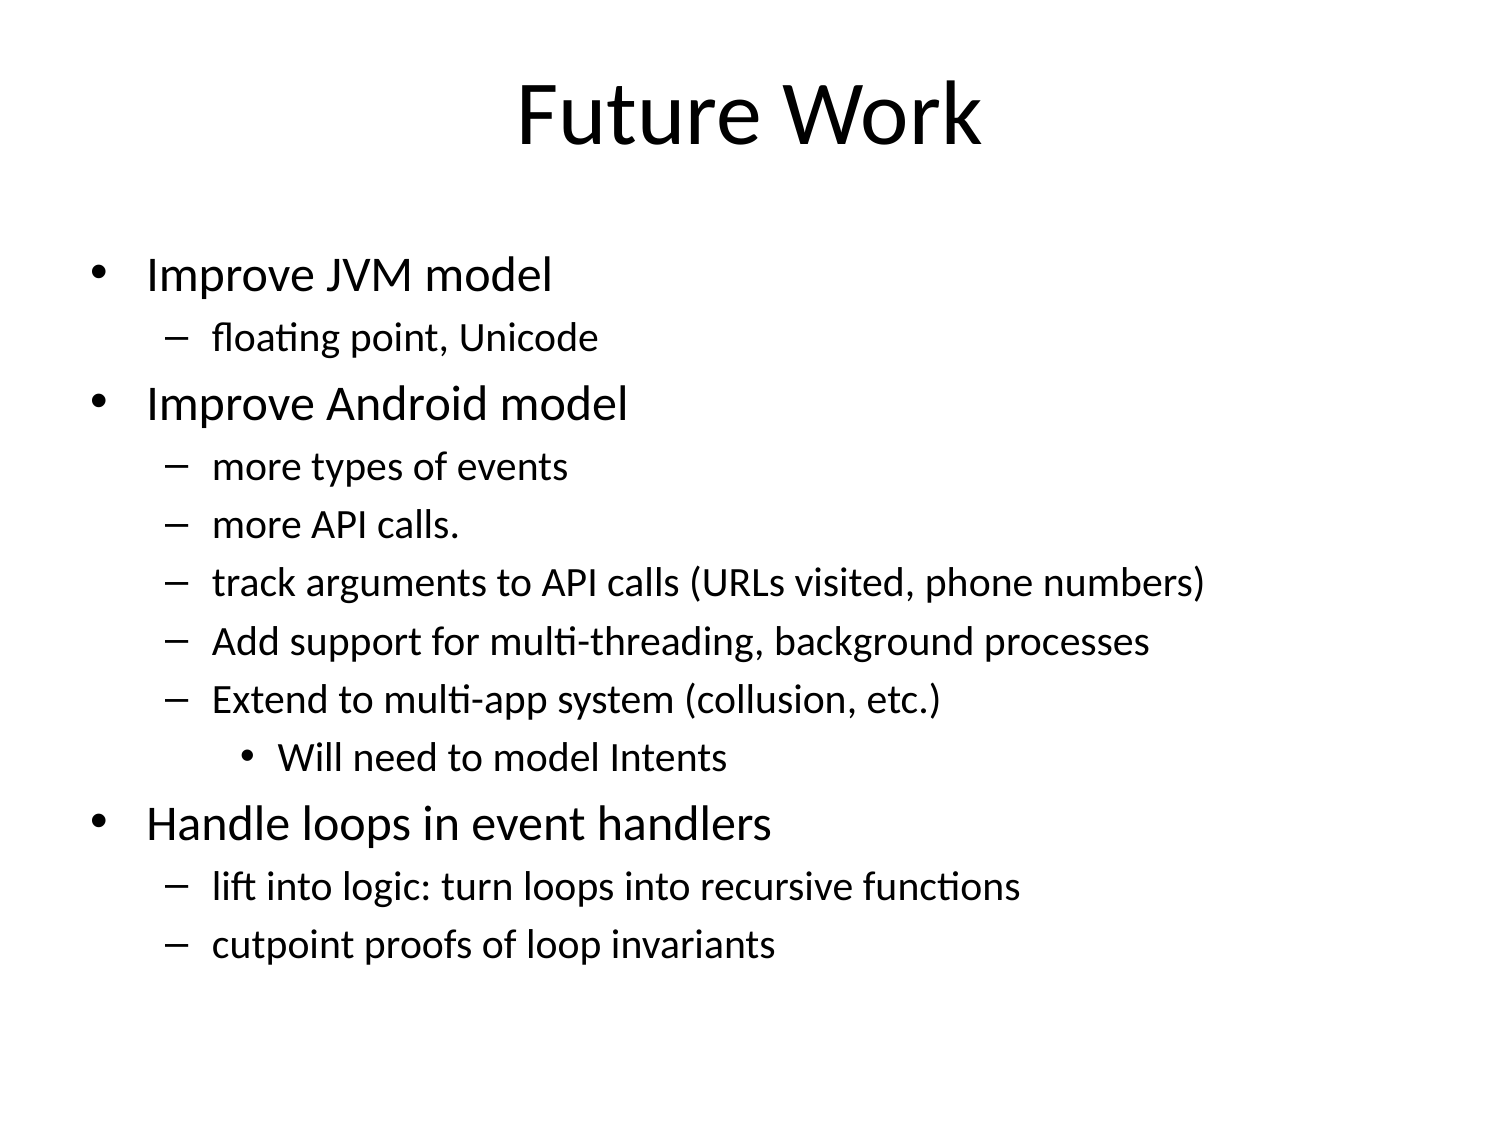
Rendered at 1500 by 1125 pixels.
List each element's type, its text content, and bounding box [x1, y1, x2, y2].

title Future Work [75, 14, 1425, 202]
list Improve JVM model floating point, Unicode Improve Android model more types of events more API calls. track arguments to API calls (URLs visited, phone numbers) Add support for multi-threading, background processes Extend to multi-app system (collusion, etc.) Will need to model Intents Handle loops in event handlers lift into logic: turn loops into recursive functions cutpoint proofs of loop invariants [75, 234, 1425, 1023]
